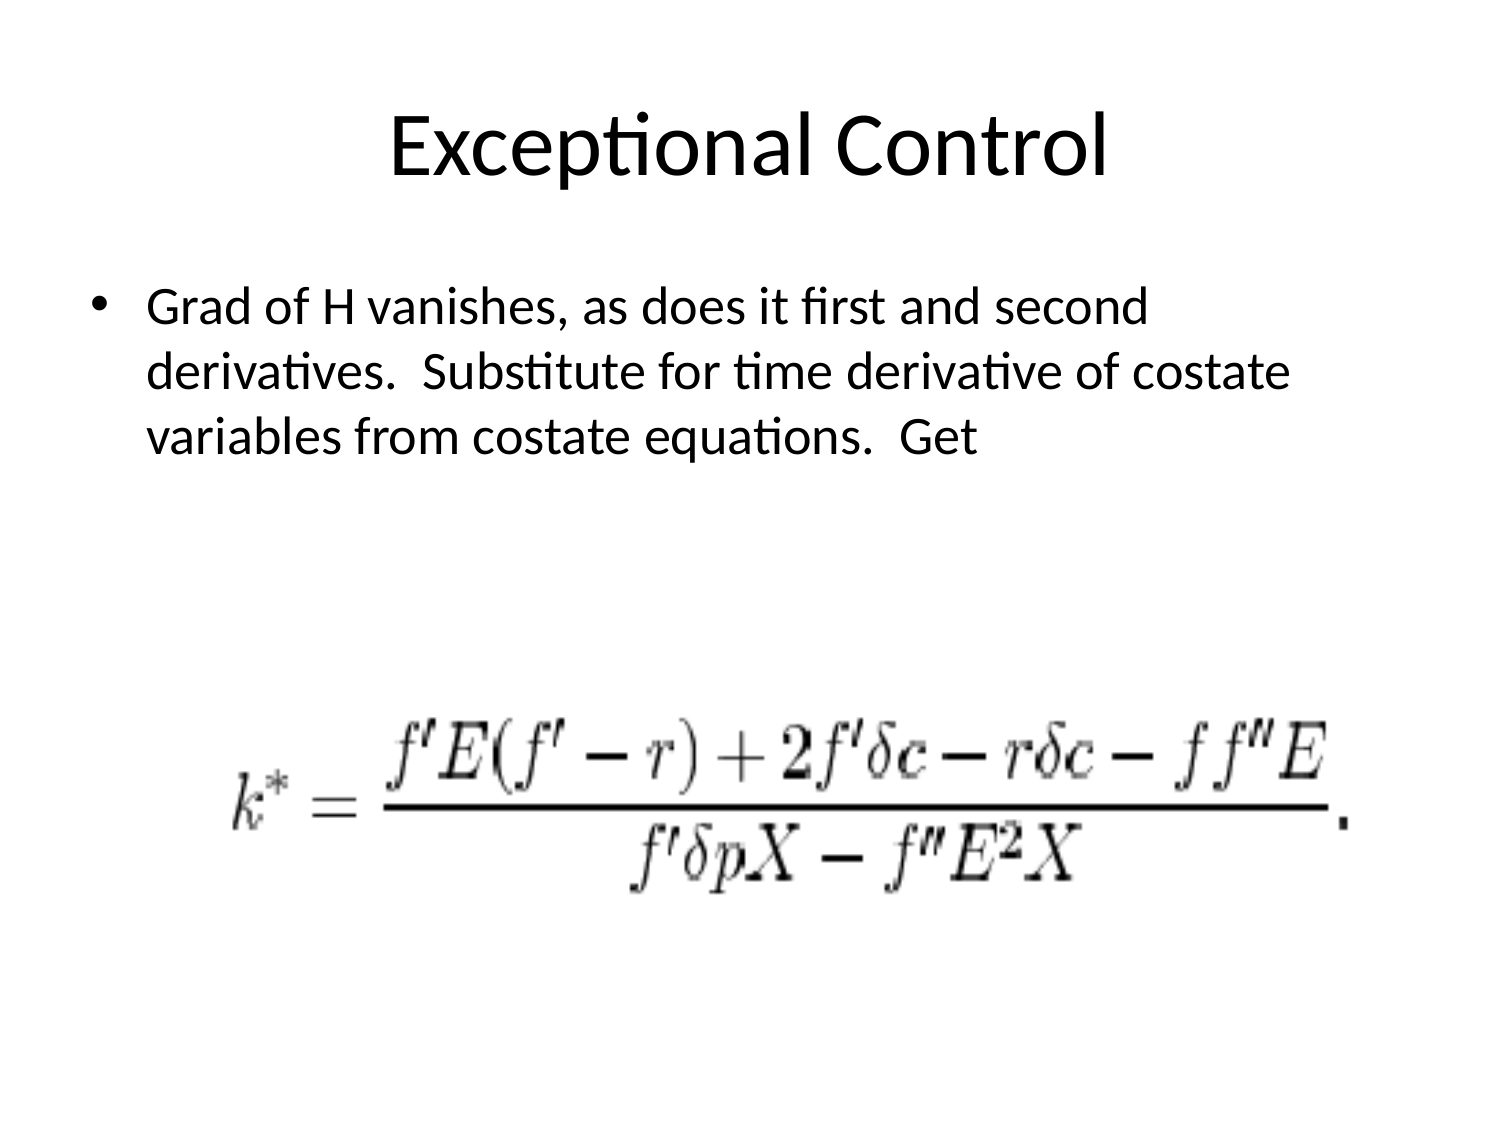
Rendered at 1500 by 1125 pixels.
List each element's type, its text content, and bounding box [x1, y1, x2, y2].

title Exceptional Control [75, 45, 1425, 233]
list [74, 646, 1426, 1006]
list Grad of H vanishes, as does it first and second derivatives. Substitute for time derivative of costate variables from costate equations. Get [75, 262, 1425, 622]
